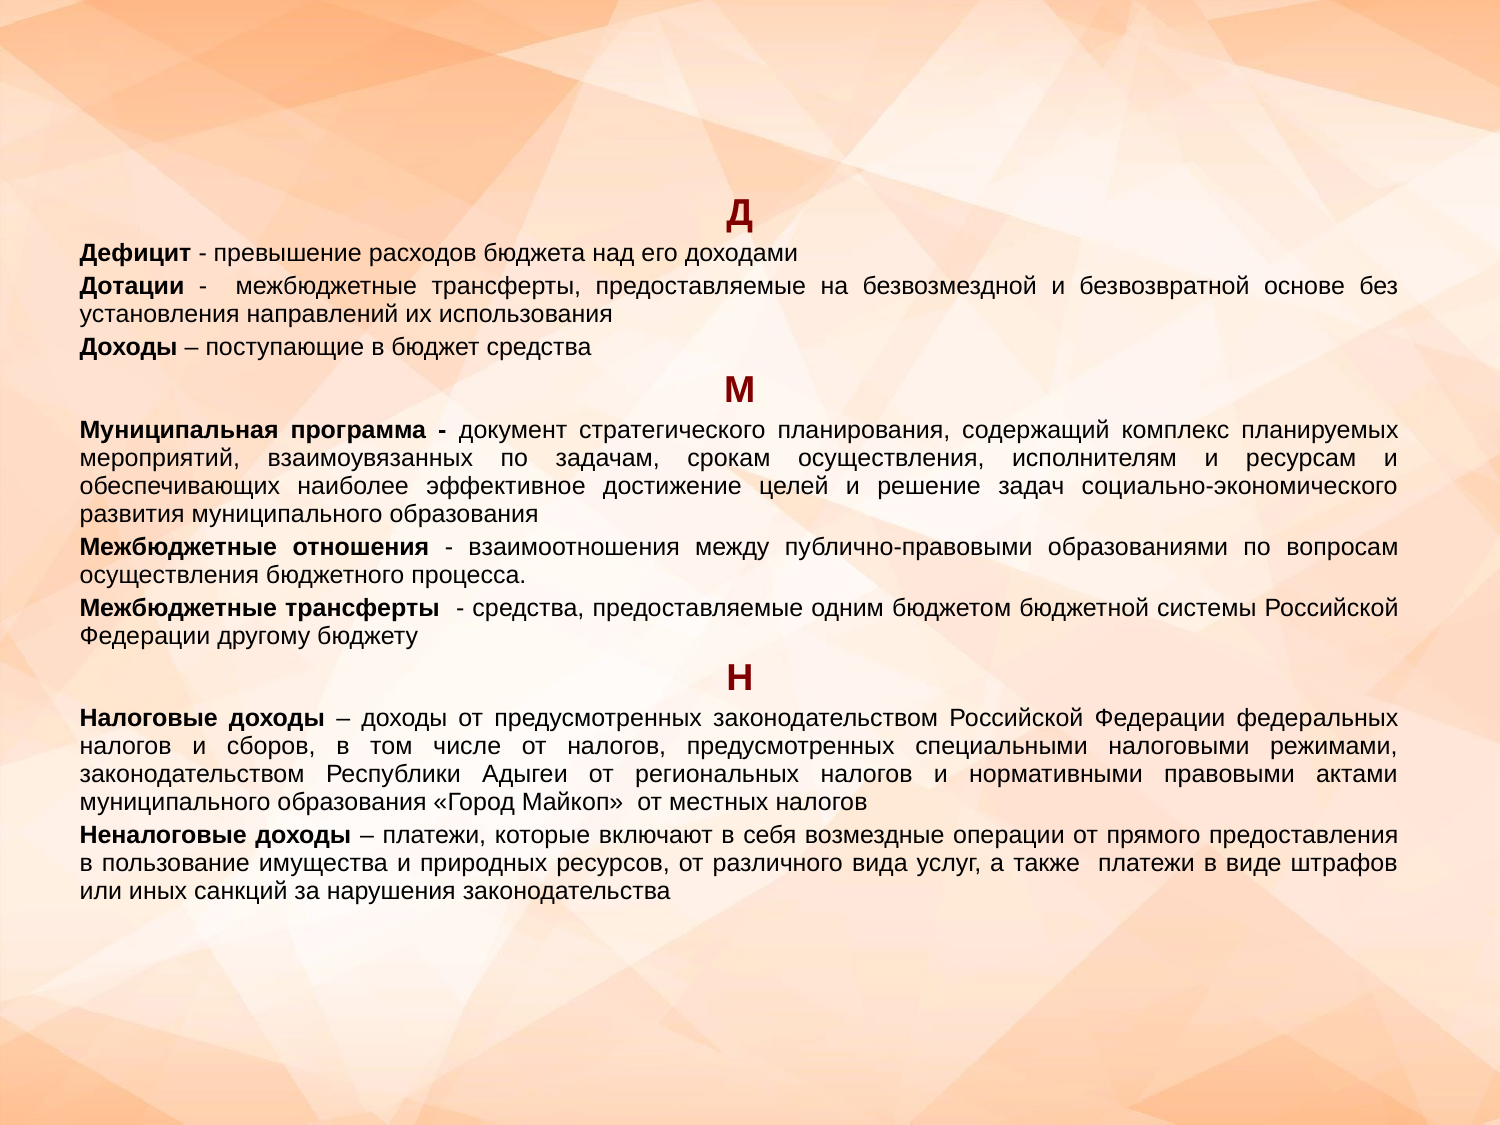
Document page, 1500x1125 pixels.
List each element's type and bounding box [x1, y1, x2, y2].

text_box [64, 184, 1415, 1005]
picture [0, 0, 1500, 1125]
